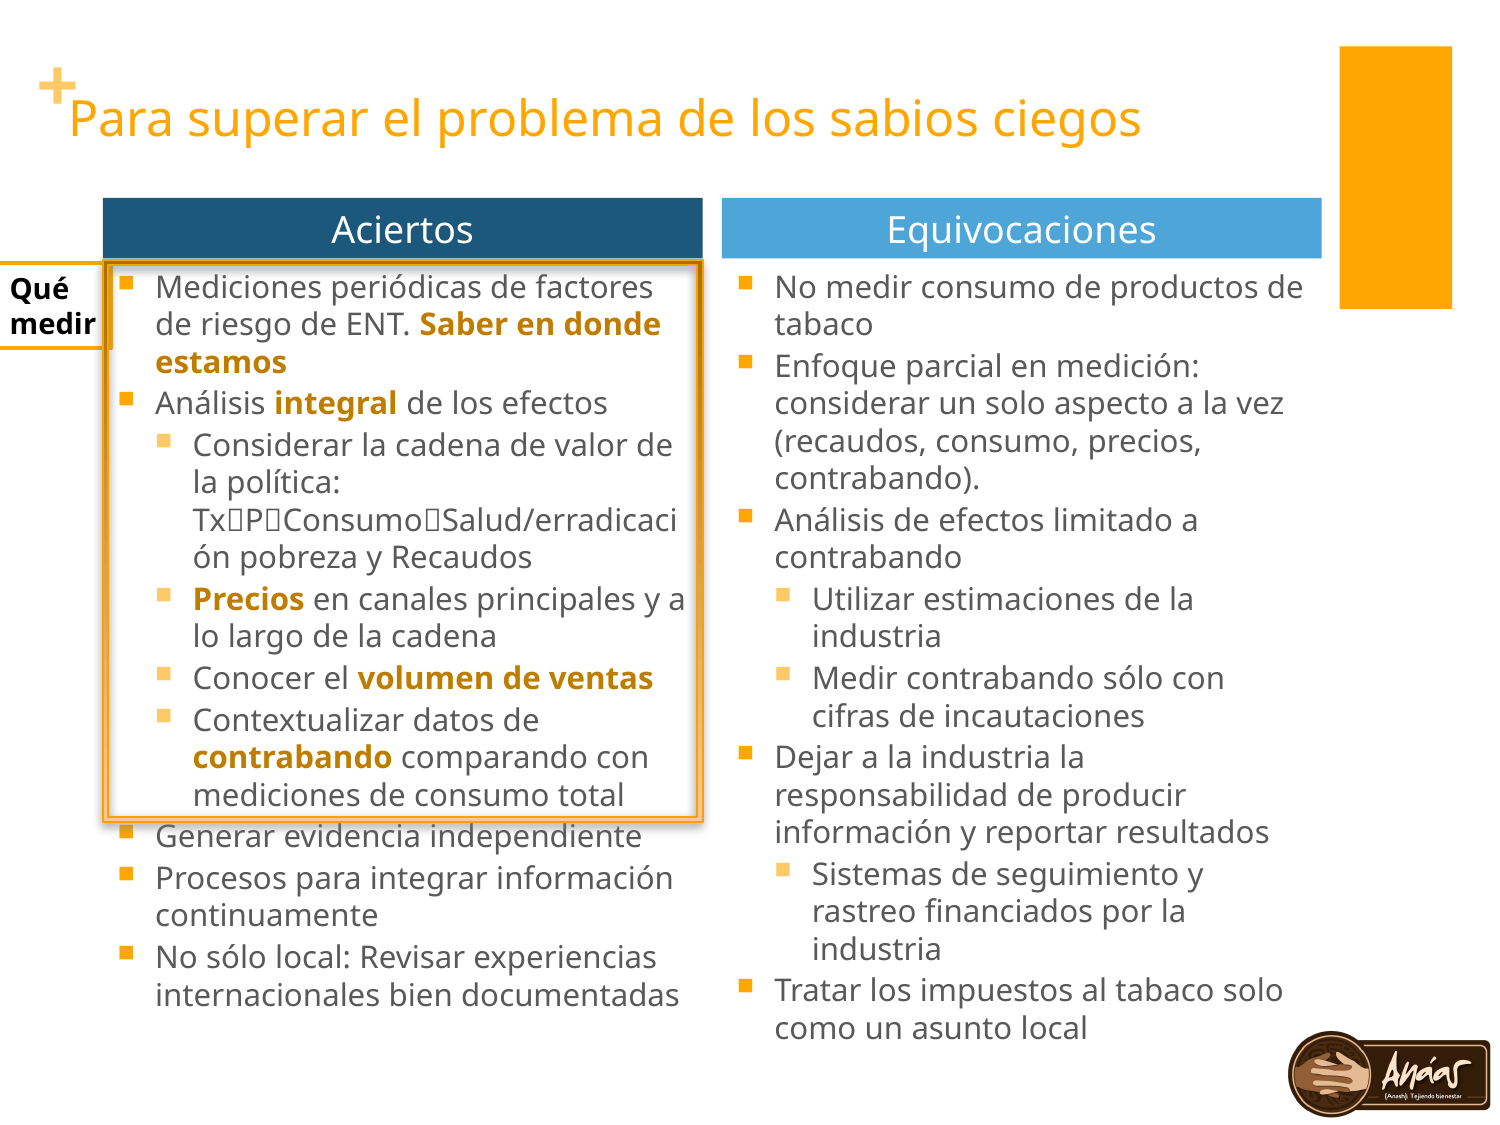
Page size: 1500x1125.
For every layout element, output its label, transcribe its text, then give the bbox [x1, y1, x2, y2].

picture [1281, 1023, 1499, 1125]
list Aciertos [102, 197, 703, 257]
list Mediciones periódicas de factores de riesgo de ENT. Saber en donde estamos Análisis integral de los efectos Considerar la cadena de valor de la política: TxPConsumoSalud/erradicación pobreza y Recaudos Precios en canales principales y a lo largo de la cadena Conocer el volumen de ventas Contextualizar datos de contrabando comparando con mediciones de consumo total Generar evidencia independiente Procesos para integrar información continuamente No sólo local: Revisar experiencias internacionales bien documentadas [102, 833, 703, 1024]
list No medir consumo de productos de tabaco Enfoque parcial en medición: considerar un solo aspecto a la vez (recaudos, consumo, precios, contrabando). Análisis de efectos limitado a contrabando Utilizar estimaciones de la industria Medir contrabando sólo con cifras de incautaciones Dejar a la industria la responsabilidad de producir información y reportar resultados Sistemas de seguimiento y rastreo financiados por la industria Tratar los impuestos al tabaco solo como un asunto local [721, 259, 1322, 1024]
title Para superar el problema de los sabios ciegos [53, 79, 1322, 197]
list Mediciones periódicas de factores de riesgo de ENT. Saber en donde estamos Análisis integral de los efectos Considerar la cadena de valor de la política: TxPConsumoSalud/erradicación pobreza y Recaudos Precios en canales principales y a lo largo de la cadena Conocer el volumen de ventas Contextualizar datos de contrabando comparando con mediciones de consumo total Generar evidencia independiente Procesos para integrar información continuamente No sólo local: Revisar experiencias internacionales bien documentadas [116, 277, 688, 813]
text_box [102, 259, 704, 823]
list Equivocaciones [721, 197, 1322, 259]
text_box Qué medir [0, 261, 97, 350]
